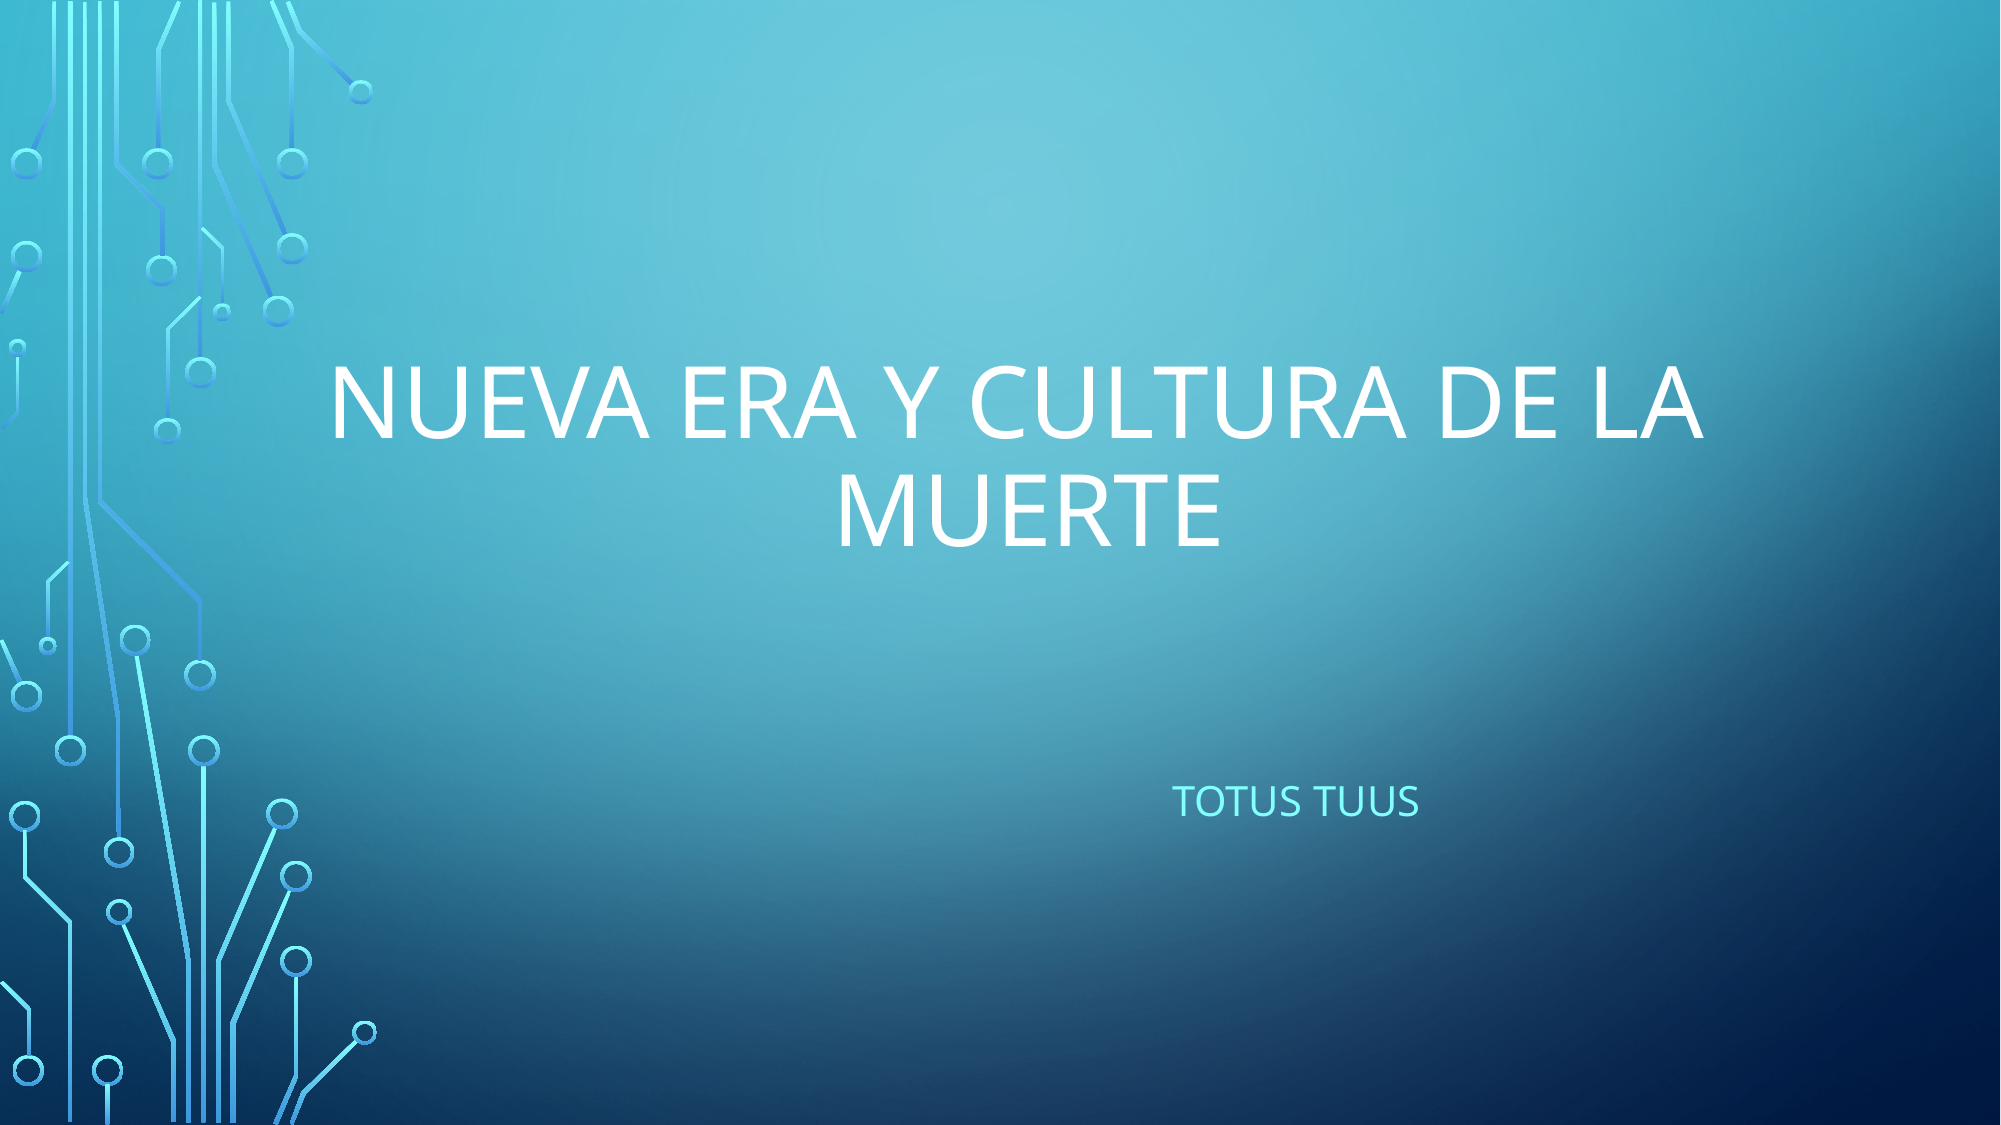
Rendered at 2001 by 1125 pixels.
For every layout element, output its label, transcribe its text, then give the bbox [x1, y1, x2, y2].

subtitle Totus Tuus [307, 756, 1750, 863]
title NUEVA ERA Y CULTURA DE LA MUERTE [307, 184, 1750, 576]
